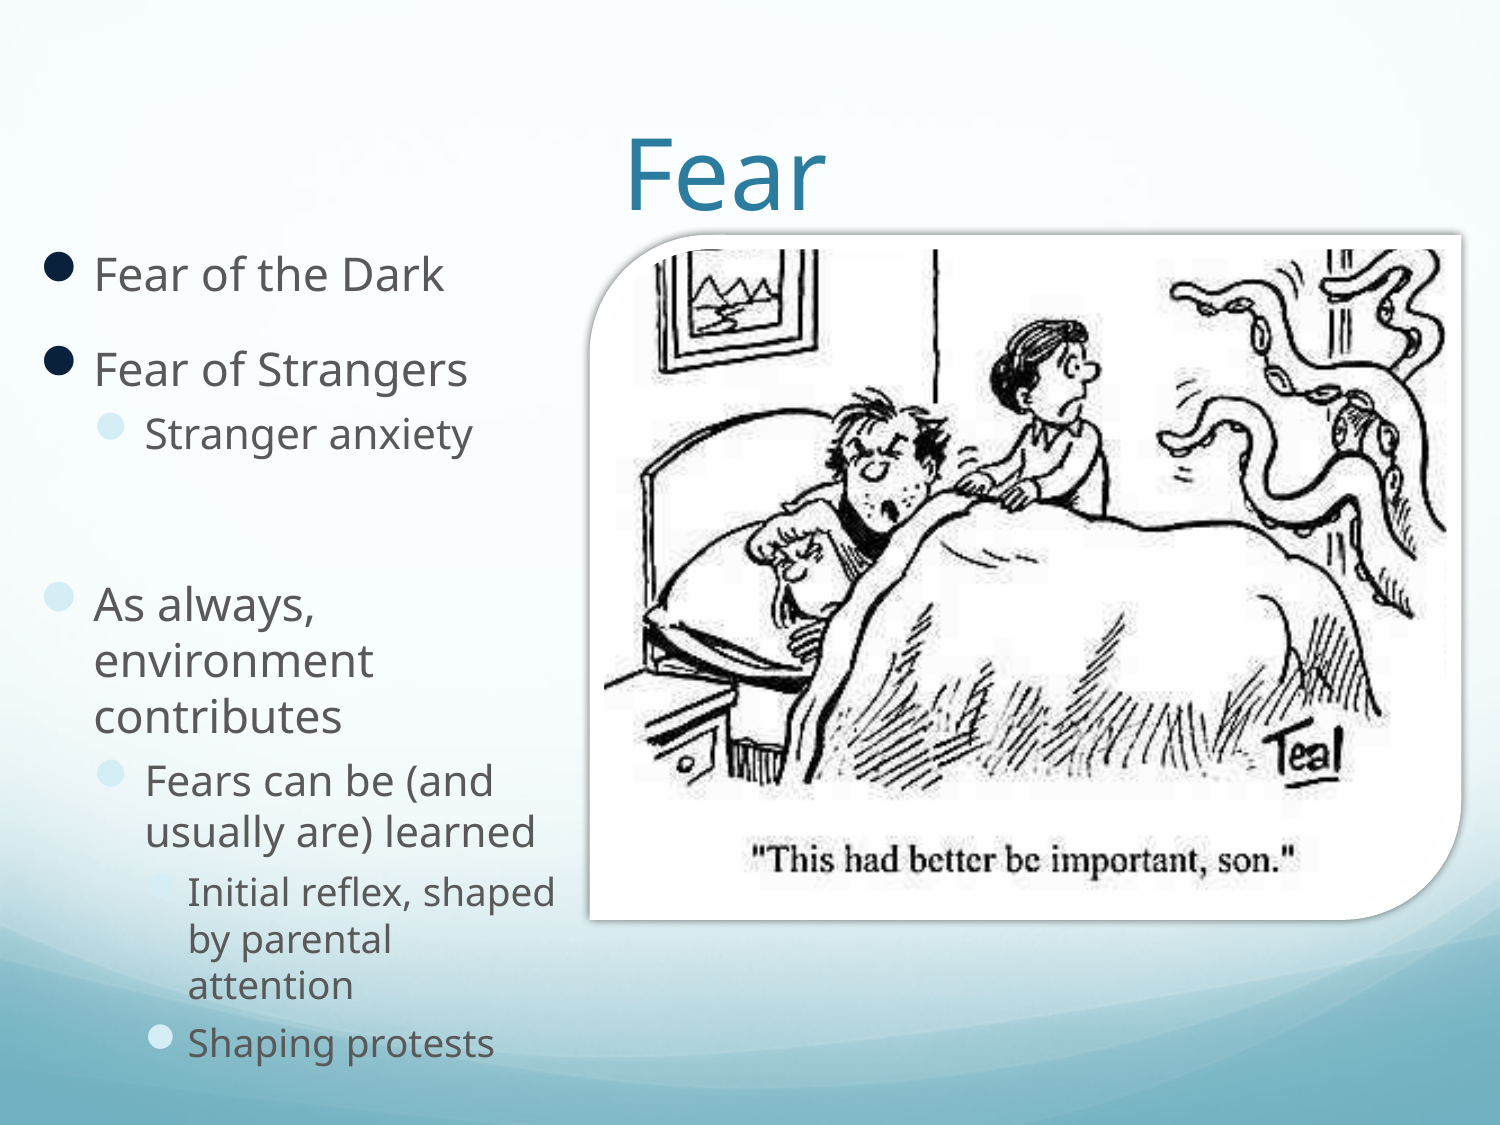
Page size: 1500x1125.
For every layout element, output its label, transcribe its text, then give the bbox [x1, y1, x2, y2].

picture [596, 241, 1455, 913]
title Fear [50, 62, 1400, 238]
list Fear of the Dark Fear of Strangers Stranger anxiety As always, environment contributes Fears can be (and usually are) learned Initial reflex, shaped by parental attention Shaping protests [24, 237, 575, 1074]
